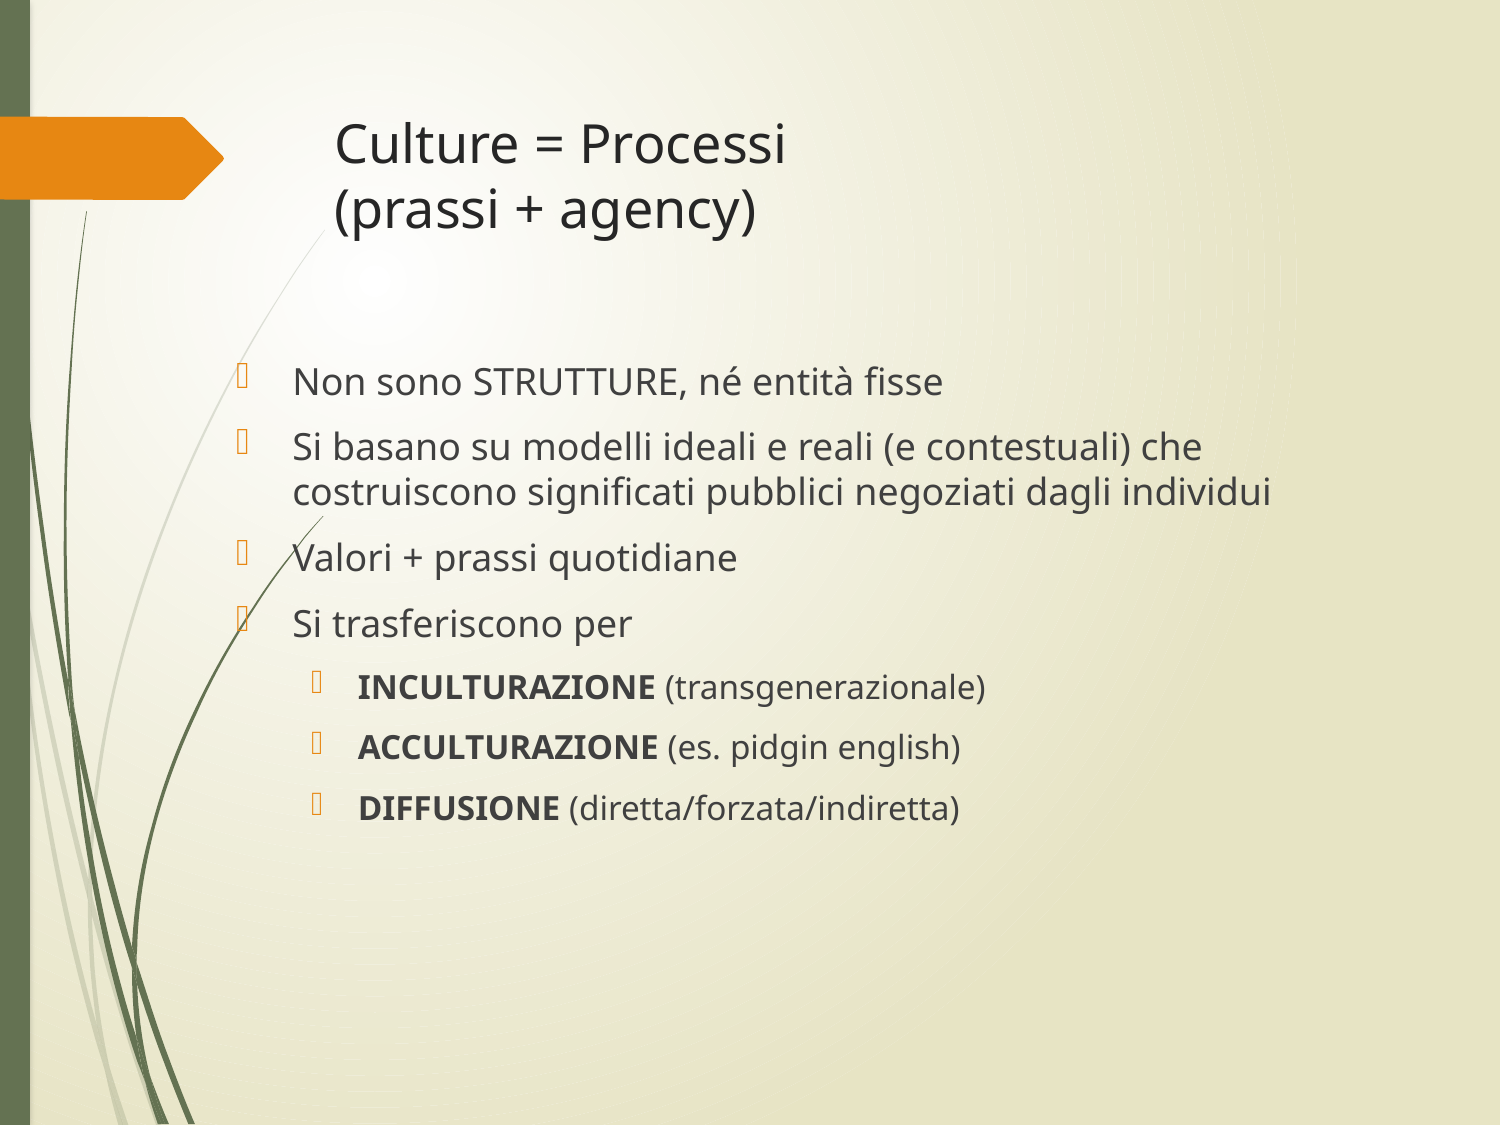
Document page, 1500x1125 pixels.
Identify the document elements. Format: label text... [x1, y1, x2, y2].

title Culture = Processi (prassi + agency) [319, 102, 1400, 313]
list Non sono STRUTTURE, né entità fisse Si basano su modelli ideali e reali (e contestuali) che costruiscono significati pubblici negoziati dagli individui Valori + prassi quotidiane Si trasferiscono per INCULTURAZIONE (transgenerazionale) ACCULTURAZIONE (es. pidgin english) DIFFUSIONE (diretta/forzata/indiretta) [221, 350, 1443, 970]
